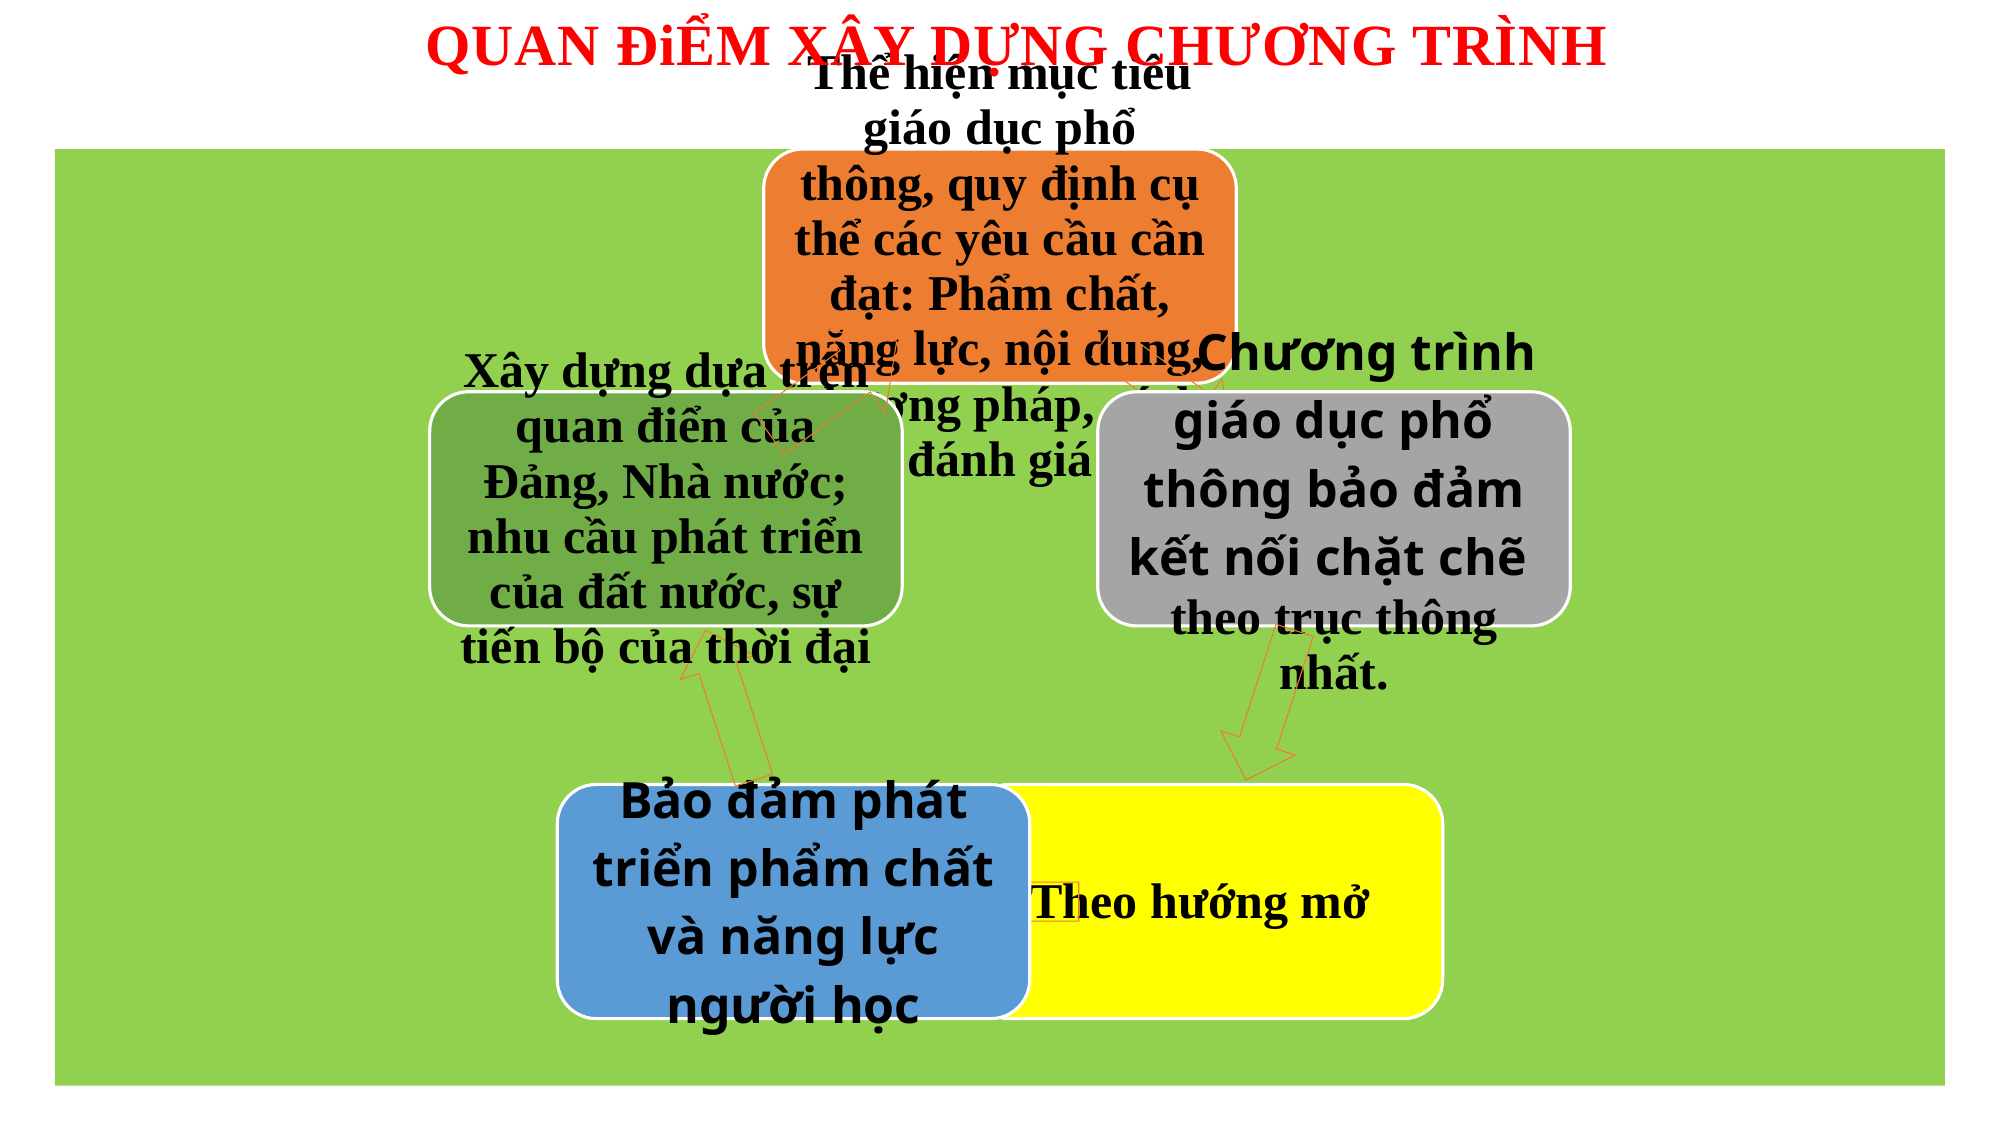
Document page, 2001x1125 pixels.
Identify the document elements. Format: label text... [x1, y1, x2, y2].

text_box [54, 149, 1945, 1086]
text_box QUAN ĐiỂM XÂY DỰNG CHƯƠNG TRÌNH [19, 5, 2000, 369]
